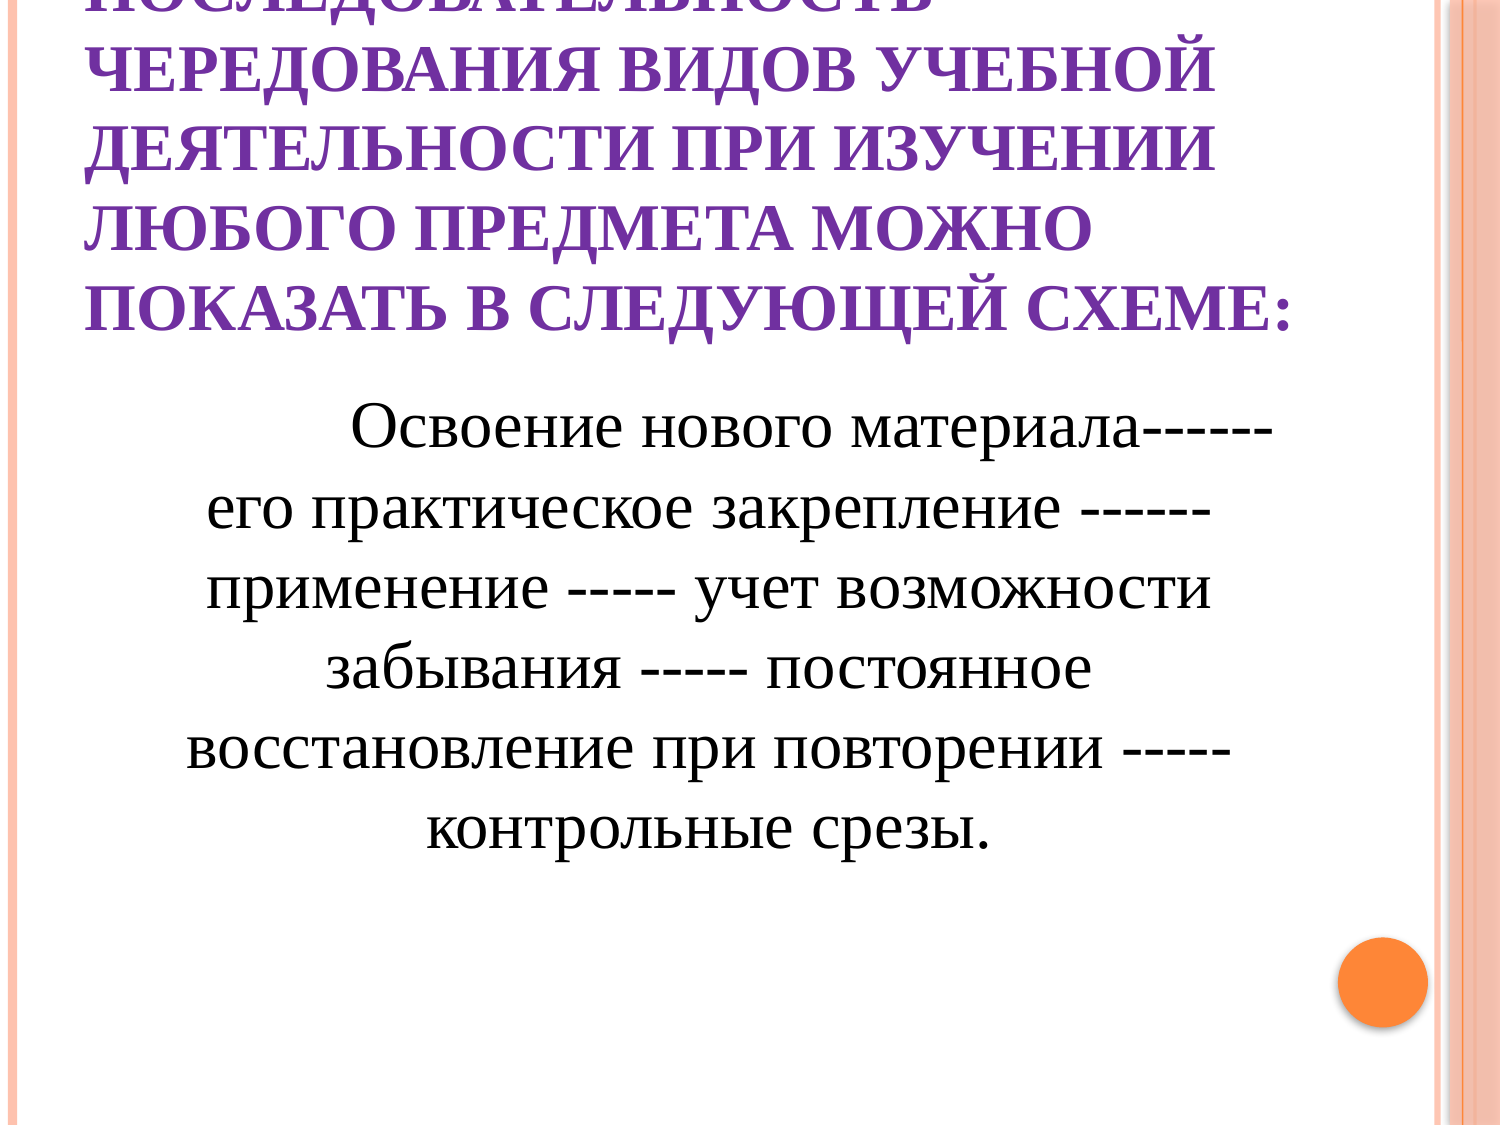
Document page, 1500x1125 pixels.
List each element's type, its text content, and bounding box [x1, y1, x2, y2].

title Последовательность чередования видов учебной деятельности при изучении любого предмета можно показать в следующей схеме: [70, 35, 1390, 352]
list Освоение нового материала------ его практическое закрепление ------ применение ----- учет возможности забывания ----- постоянное восстановление при повторении ----- контрольные срезы. [75, 304, 1300, 1062]
